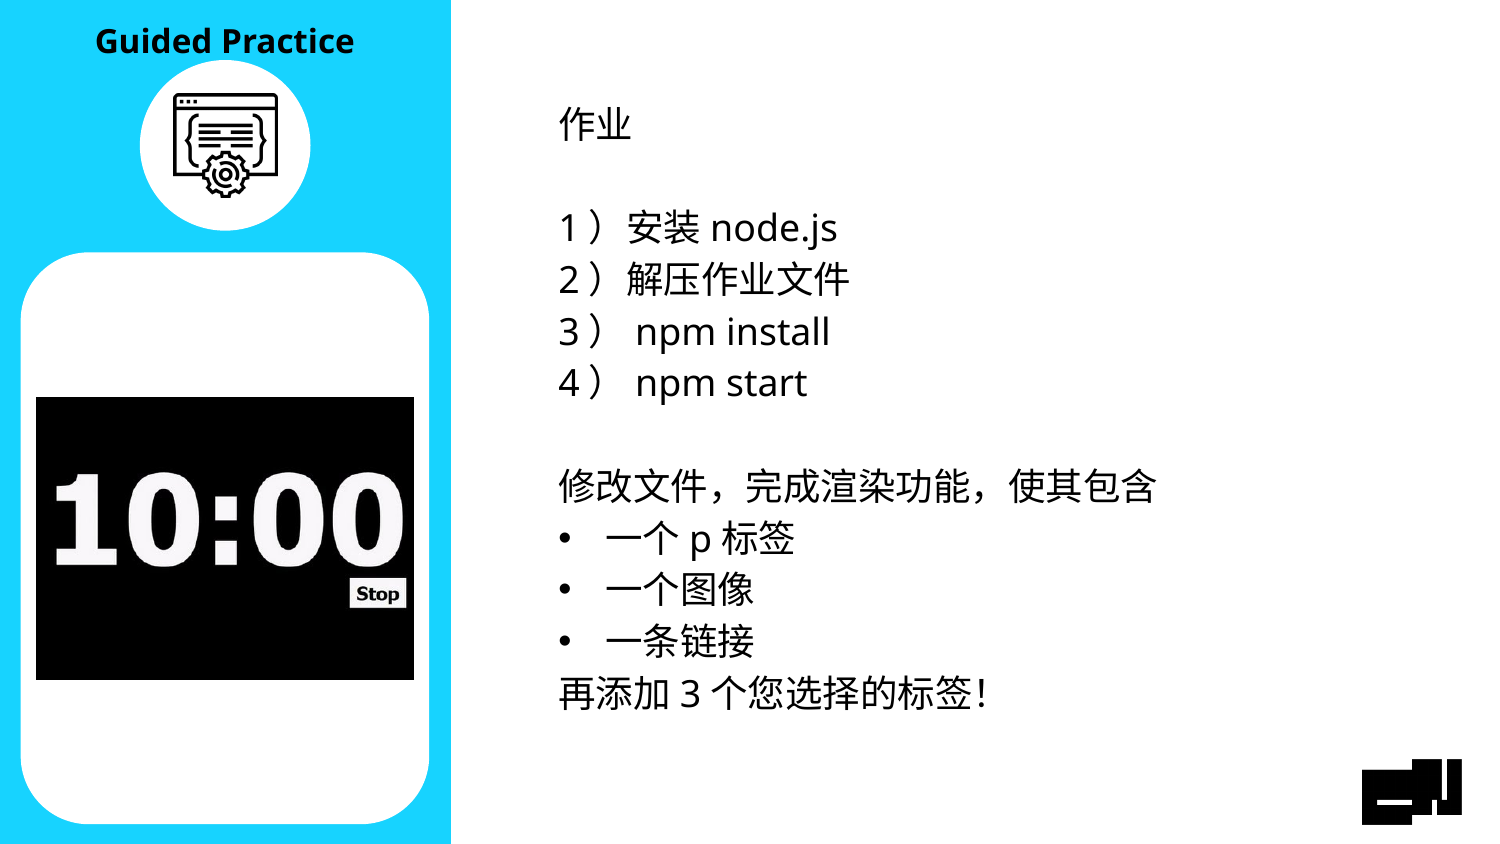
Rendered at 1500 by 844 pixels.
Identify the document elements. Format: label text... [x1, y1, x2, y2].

picture [36, 396, 414, 680]
text_box 作业 1）安装node.js 2）解压作业文件 3）npm install 4）npm start 修改文件，完成渲染功能，使其包含 一个p标签 一个图像 一条链接 再添加3个您选择的标签！ [543, 79, 1407, 478]
picture [173, 93, 278, 198]
picture [1362, 759, 1462, 825]
